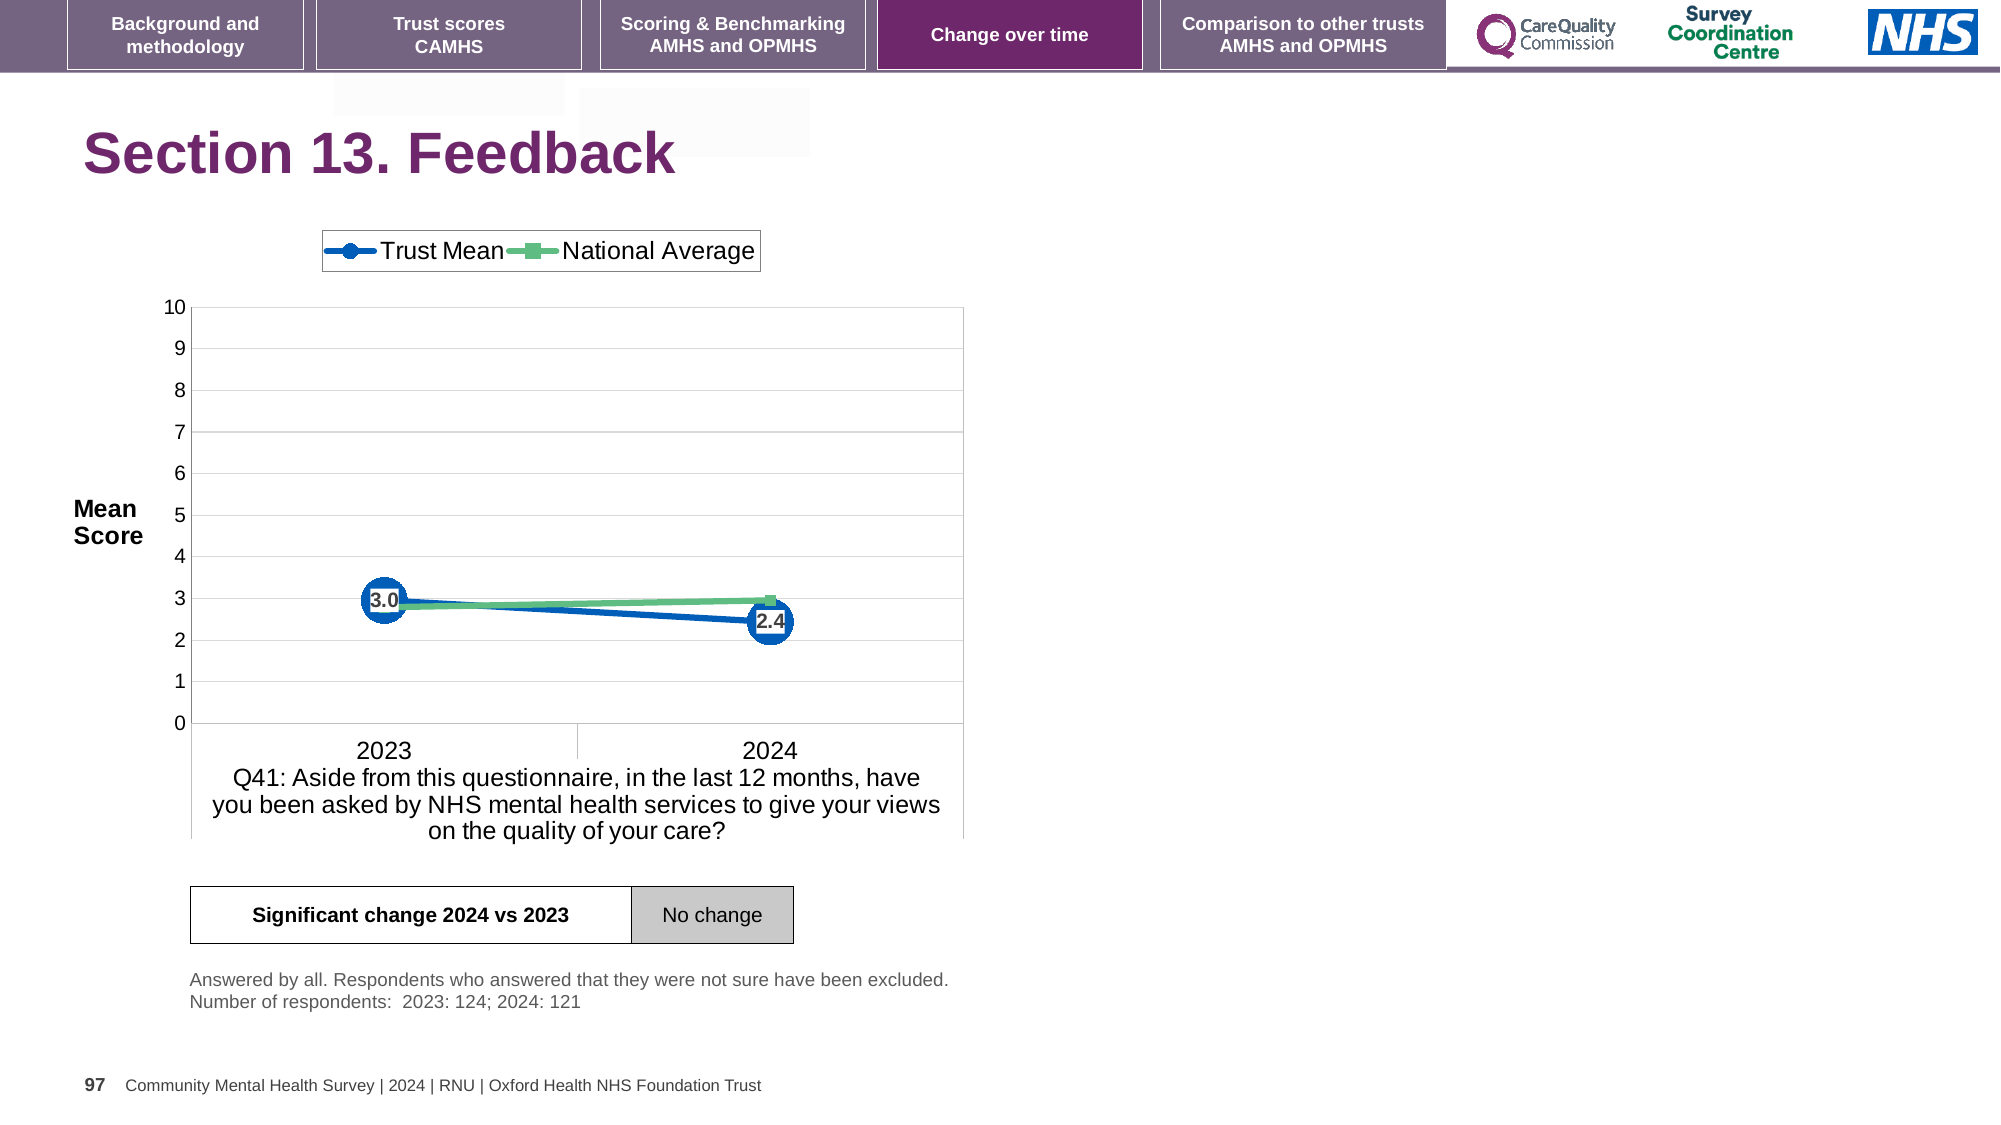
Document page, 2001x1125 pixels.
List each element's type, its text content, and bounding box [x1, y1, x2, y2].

chart [68, 228, 966, 871]
picture [1868, 9, 1978, 55]
text_box Answered by all. Respondents who answered that they were not sure have been excluded. Number of respondents: 2023: 124; 2024: 121 [174, 959, 1039, 1020]
picture [1666, 3, 1794, 61]
text_box 97 [84, 1065, 122, 1125]
title Section 13. Feedback [68, 100, 1942, 209]
table_header No change [632, 887, 793, 943]
table_header Significant change 2024 vs 2023 [191, 887, 631, 943]
picture [1476, 13, 1616, 59]
